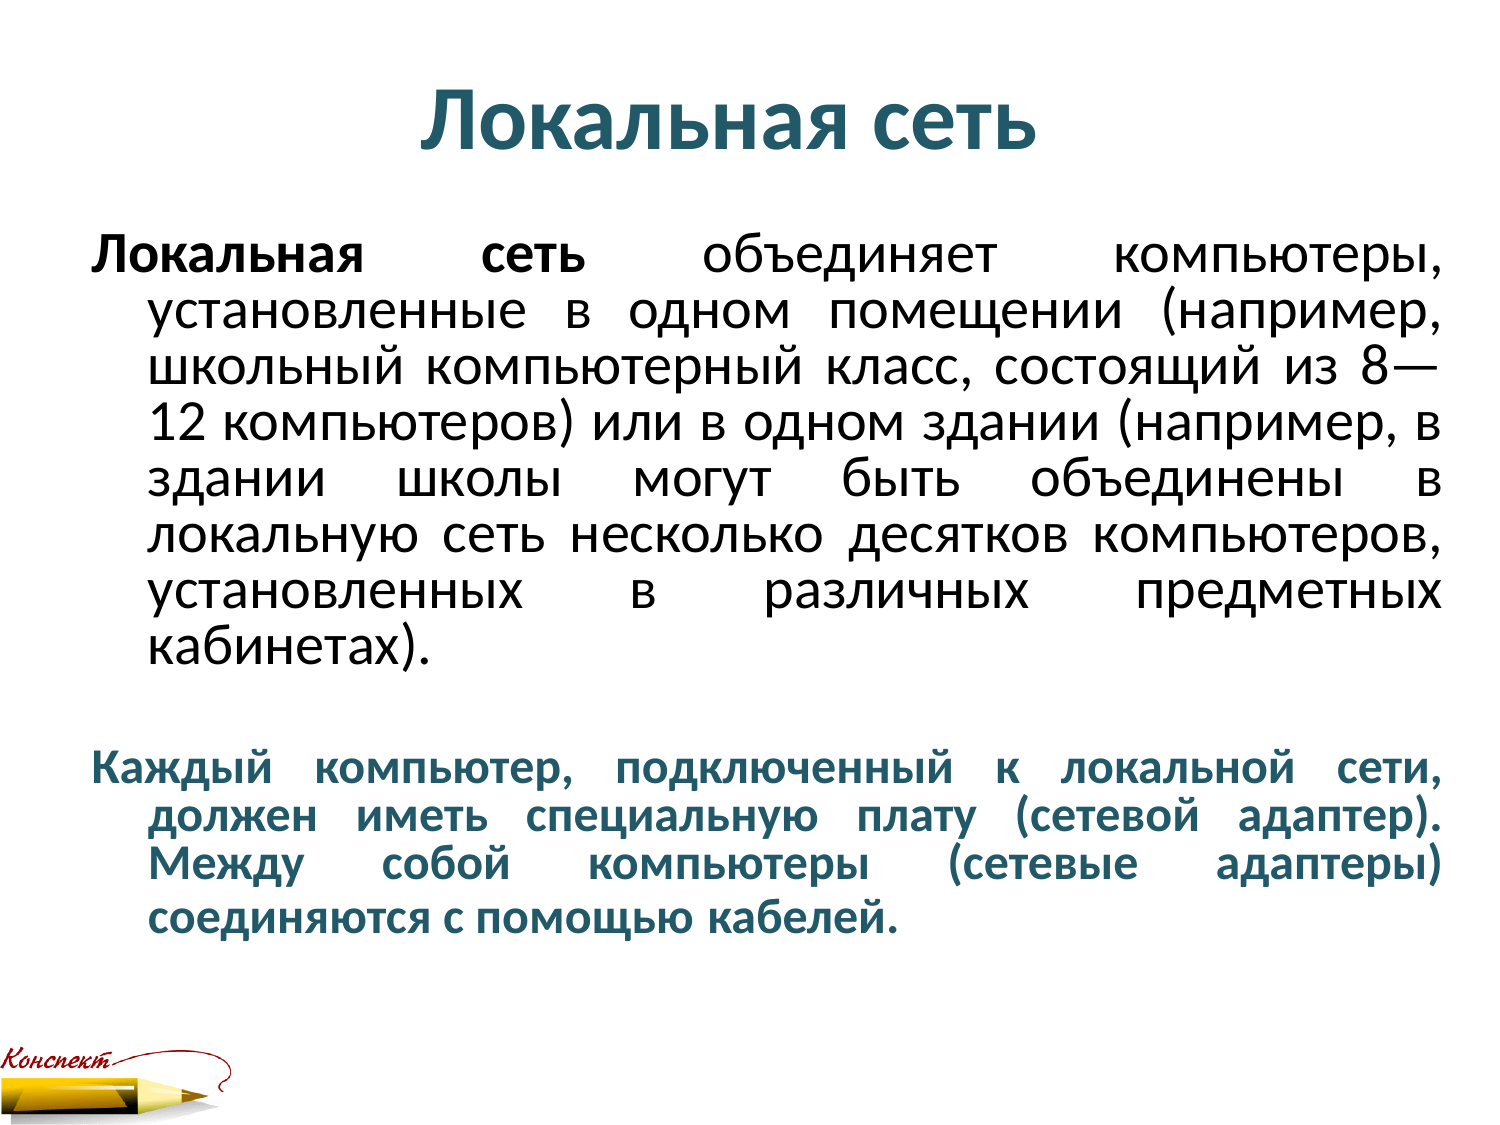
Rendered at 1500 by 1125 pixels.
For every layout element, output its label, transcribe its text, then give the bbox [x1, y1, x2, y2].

list Локальная сеть объединяет компьютеры, установленные в одном помещении (например, школьный компьютерный класс, состоящий из 8—12 компьютеров) или в одном здании (например, в здании школы могут быть объединены в локальную сеть несколько десятков компьютеров, установленных в различных предметных кабинетах). Каждый компьютер, подключенный к локальной сети, должен иметь специальную плату (сетевой адаптер). Между собой компьютеры (сетевые адаптеры) соединяются с помощью кабелей. [76, 219, 1459, 1000]
title Локальная сеть [64, 19, 1415, 207]
picture [0, 1045, 231, 1125]
